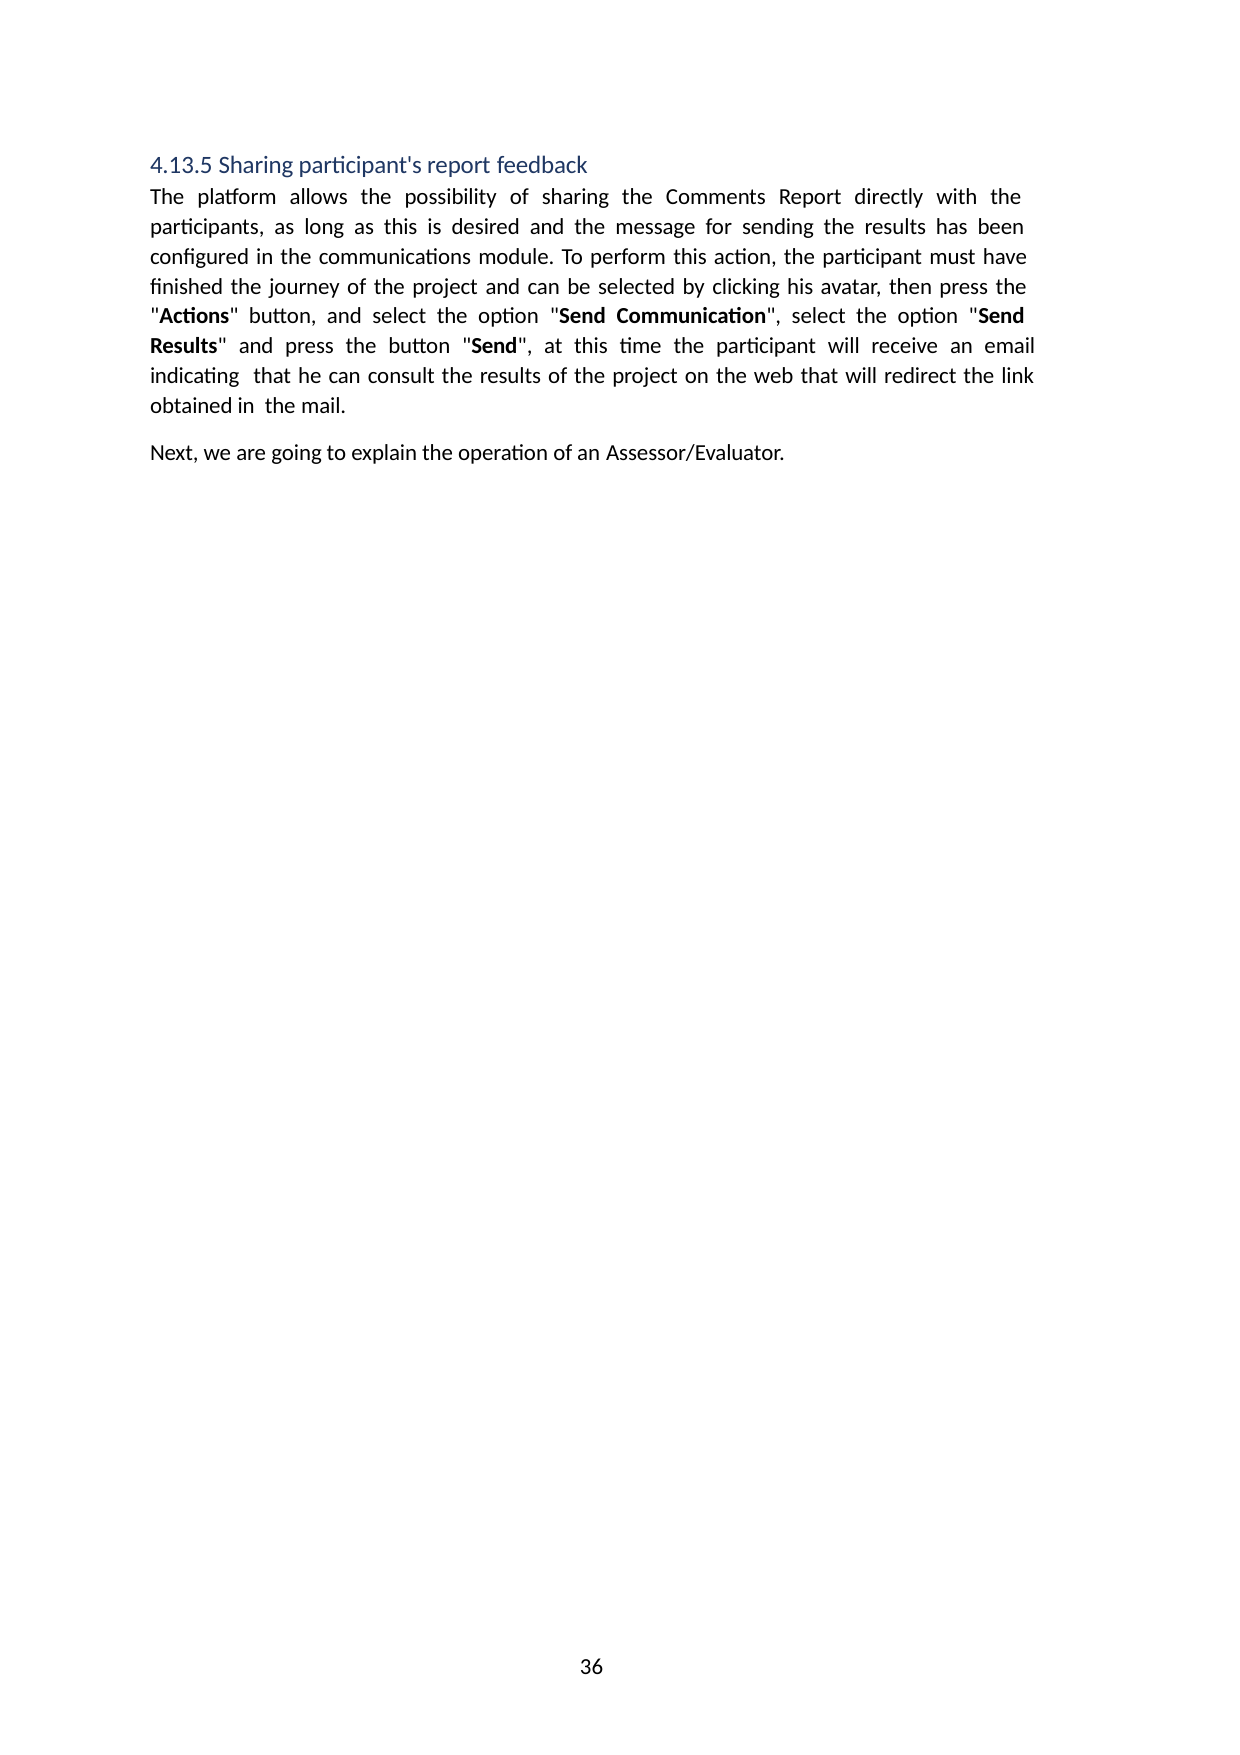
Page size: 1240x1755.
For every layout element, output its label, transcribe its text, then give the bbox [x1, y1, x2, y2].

slide_number 36 [573, 1650, 610, 1755]
text_box 4.13.5 Sharing participant's report feedback The platform allows the possibility of sharing the Comments Report directly with the participants, as long as this is desired and the message for sending the results has been configured in the communications module. To perform this action, the participant must have finished the journey of the project and can be selected by clicking his avatar, then press the "Actions" button, and select the option "Send Communication", select the option "Send Results" and press the button "Send", at this time the participant will receive an email indicating that he can consult the results of the project on the web that will redirect the link obtained in the mail. Next, we are going to explain the operation of an Assessor/Evaluator. [147, 143, 1036, 465]
